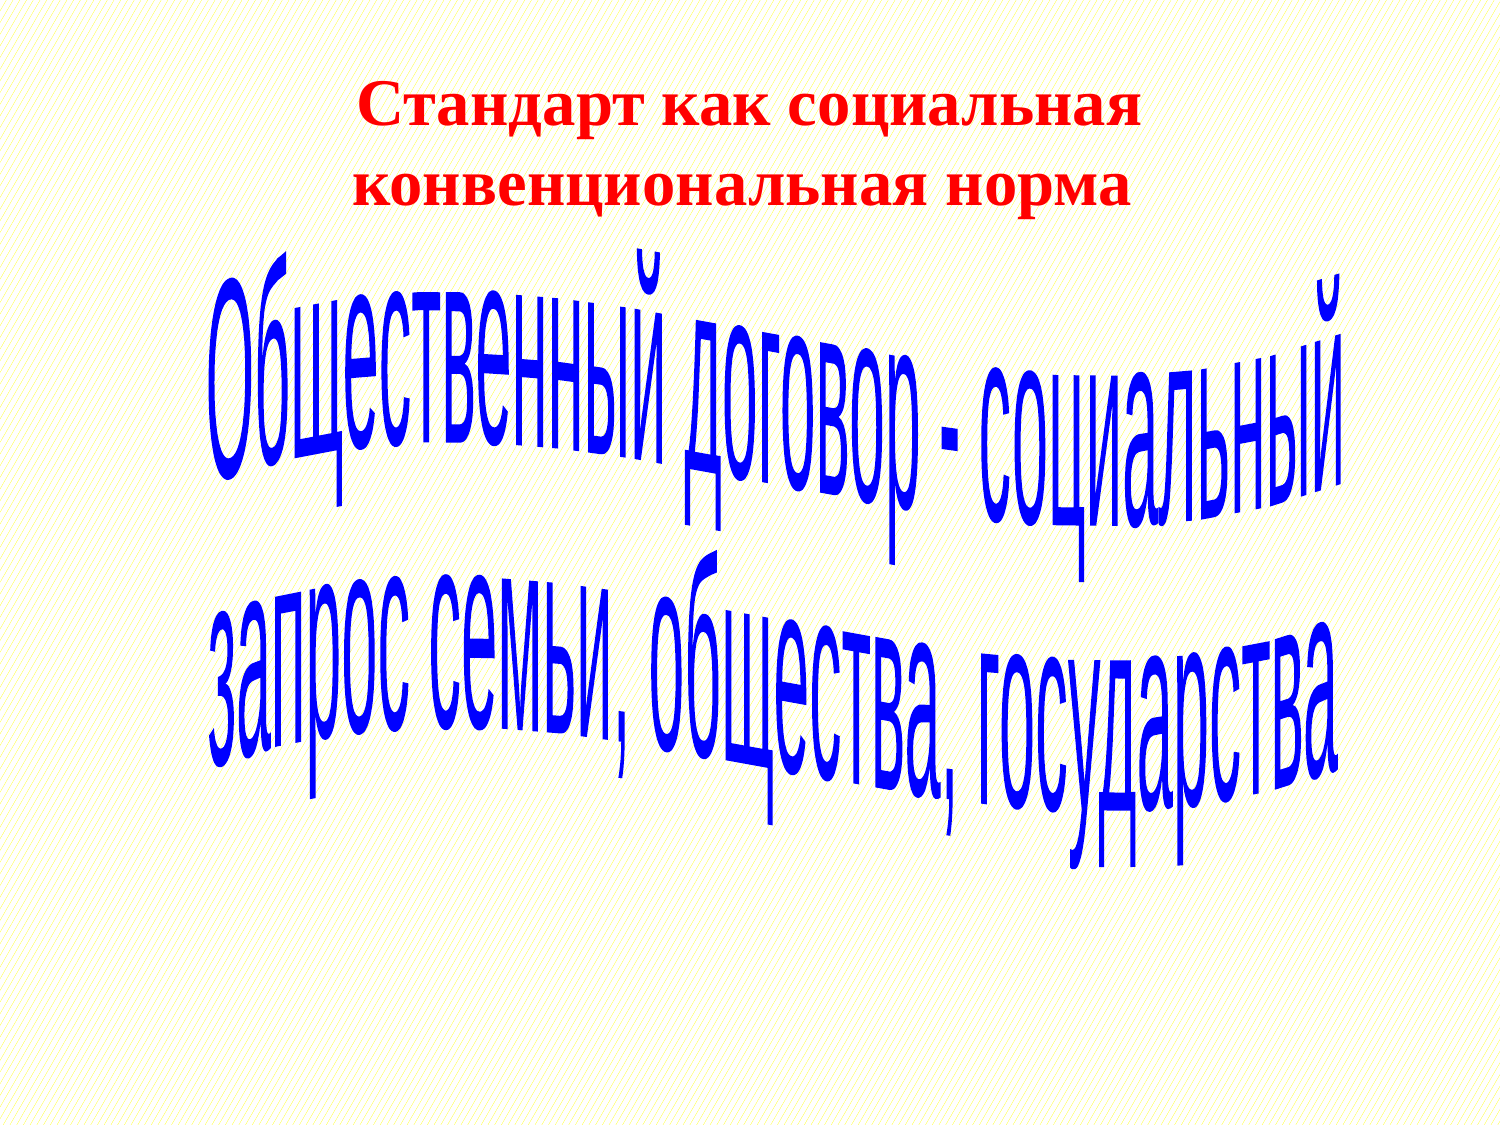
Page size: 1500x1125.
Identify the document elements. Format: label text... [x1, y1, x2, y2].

title Стандарт как социальная конвенциональная норма [75, 45, 1425, 233]
